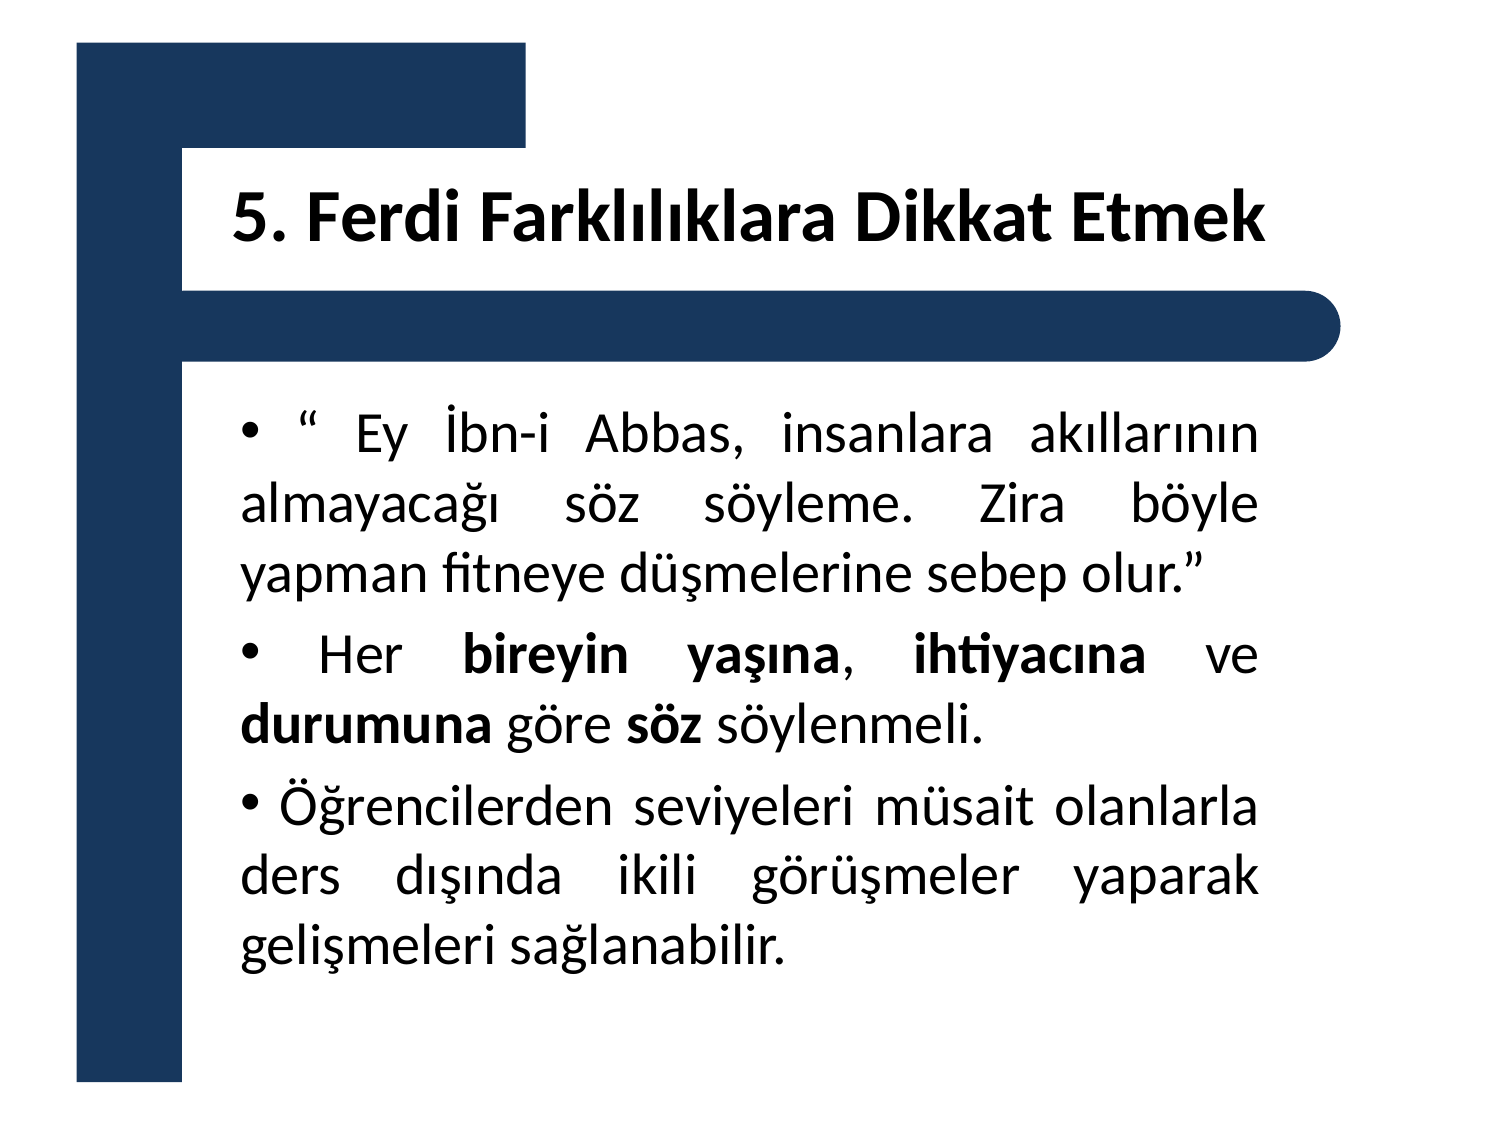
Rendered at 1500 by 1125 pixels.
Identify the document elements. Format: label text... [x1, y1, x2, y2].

text_box [148, 340, 1340, 364]
text_box [75, 41, 528, 1084]
subtitle “ Ey İbn-i Abbas, insanlara akıllarının almayacağı söz söyleme. Zira böyle yapman fitneye düşmelerine sebep olur.” Her bireyin yaşına, ihtiyacına ve durumuna göre söz söylenmeli. Öğrencilerden seviyeleri müsait olanlarla ders dışında ikili görüşmeler yaparak gelişmeleri sağlanabilir. [225, 386, 1275, 1032]
title 5. Ferdi Farklılıklara Dikkat Etmek [112, 82, 1388, 340]
